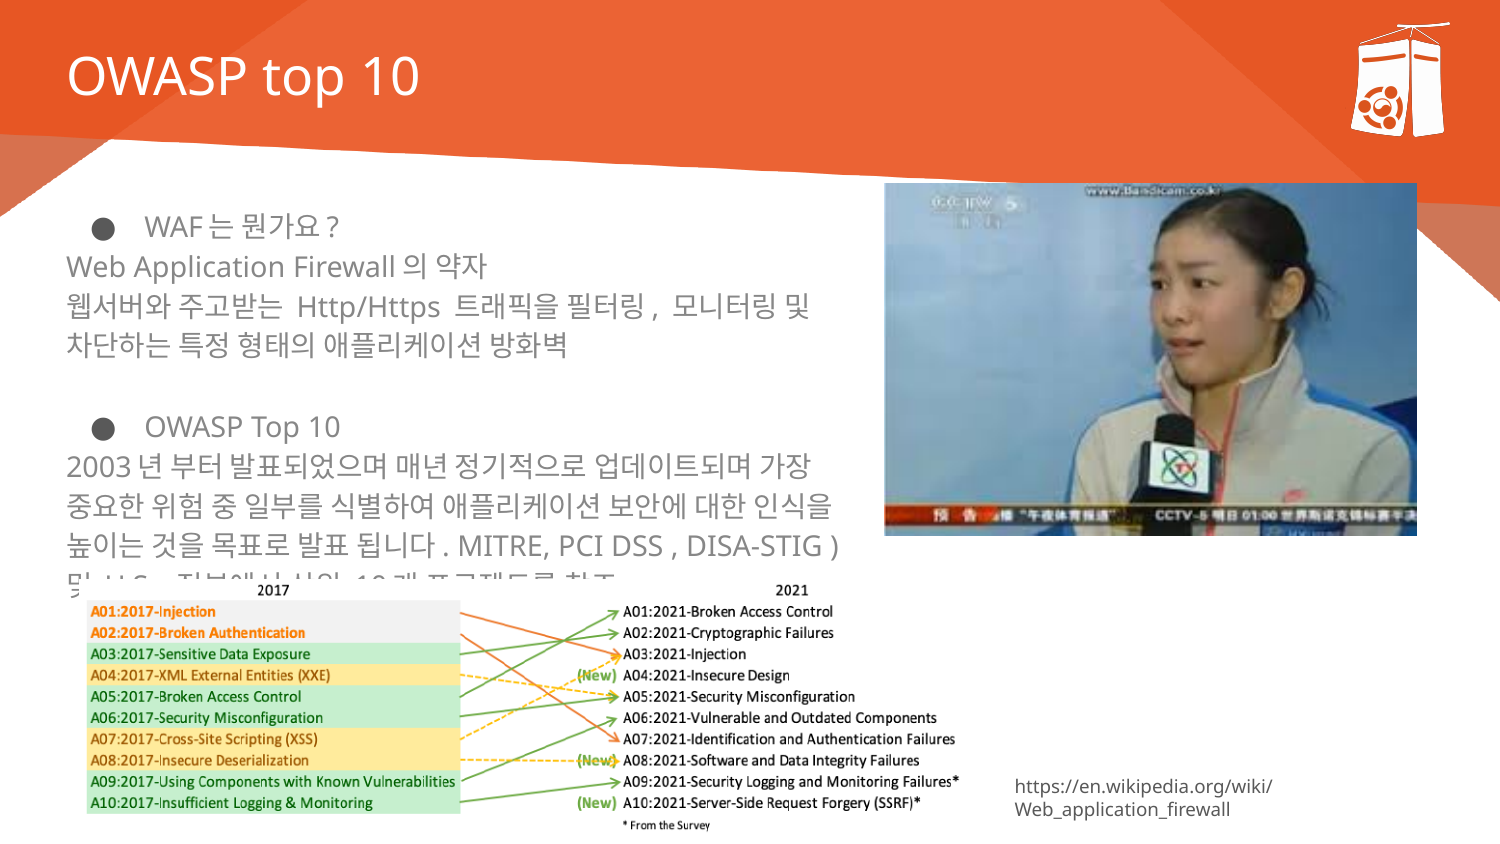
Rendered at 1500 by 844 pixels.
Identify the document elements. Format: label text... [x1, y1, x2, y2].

list WAF는 뭔가요? Web Application Firewall의 약자 웹서버와 주고받는 Http/Https 트래픽을 필터링, 모니터링 및 차단하는 특정 형태의 애플리케이션 방화벽 OWASP Top 10 2003년 부터 발표되었으며 매년 정기적으로 업데이트되며 가장 중요한 위험 중 일부를 식별하여 애플리케이션 보안에 대한 인식을 높이는 것을 목표로 발표 됩니다. MITRE, PCI DSS , DISA-STIG ) 및 U.S. 정부에서 상위 10개 프로젝트를 참조 [51, 189, 885, 622]
text_box https://en.wikipedia.org/wiki/Web_application_firewall [999, 767, 1500, 828]
picture [0, 0, 1500, 844]
title OWASP top 10 [51, 26, 1449, 121]
